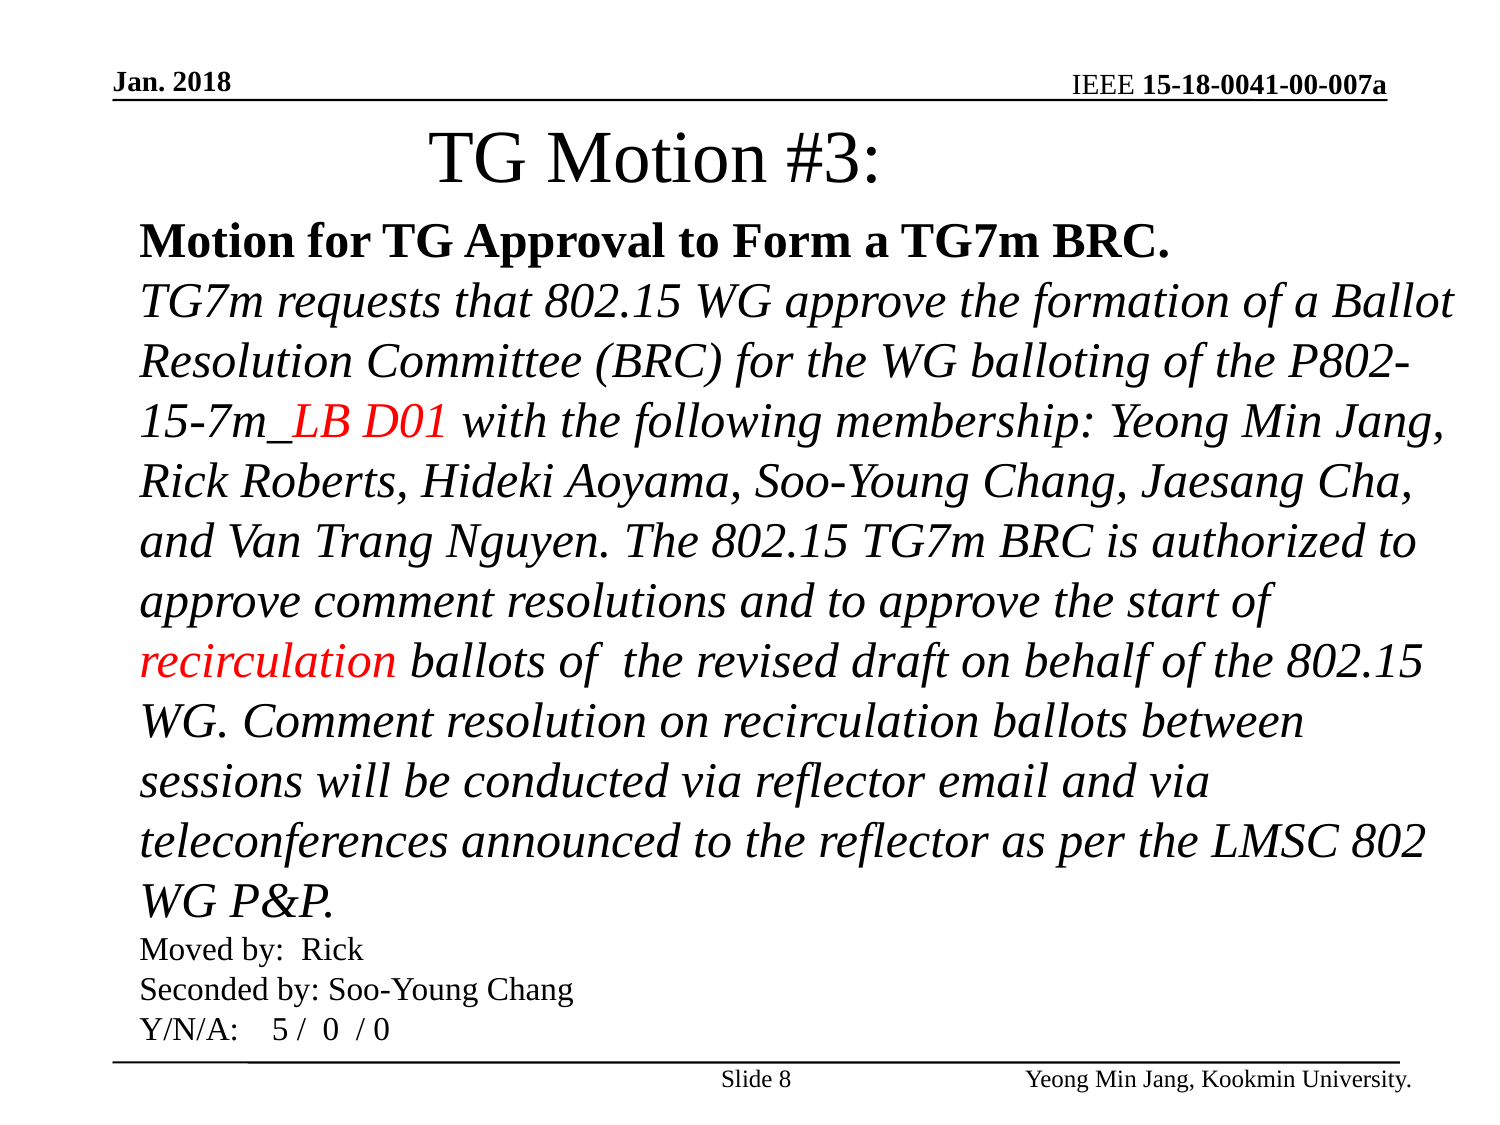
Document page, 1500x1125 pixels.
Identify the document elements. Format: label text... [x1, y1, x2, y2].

text_box Motion for TG Approval to Form a TG7m BRC. TG7m requests that 802.15 WG approve the formation of a Ballot Resolution Committee (BRC) for the WG balloting of the P802-15-7m_LB D01 with the following membership: Yeong Min Jang, Rick Roberts, Hideki Aoyama, Soo-Young Chang, Jaesang Cha, and Van Trang Nguyen. The 802.15 TG7m BRC is authorized to approve comment resolutions and to approve the start of recirculation ballots of the revised draft on behalf of the 802.15 WG. Comment resolution on recirculation ballots between sessions will be conducted via reflector email and via teleconferences announced to the reflector as per the LMSC 802 WG P&P. Moved by: Rick Seconded by: Soo-Young Chang Y/N/A: 5 / 0 / 0 [124, 199, 1475, 1055]
slide_number Slide 8 [712, 1062, 800, 1093]
footer Yeong Min Jang, Kookmin University. [900, 1062, 1413, 1093]
text_box TG Motion #3: [413, 100, 898, 199]
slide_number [112, 62, 375, 98]
